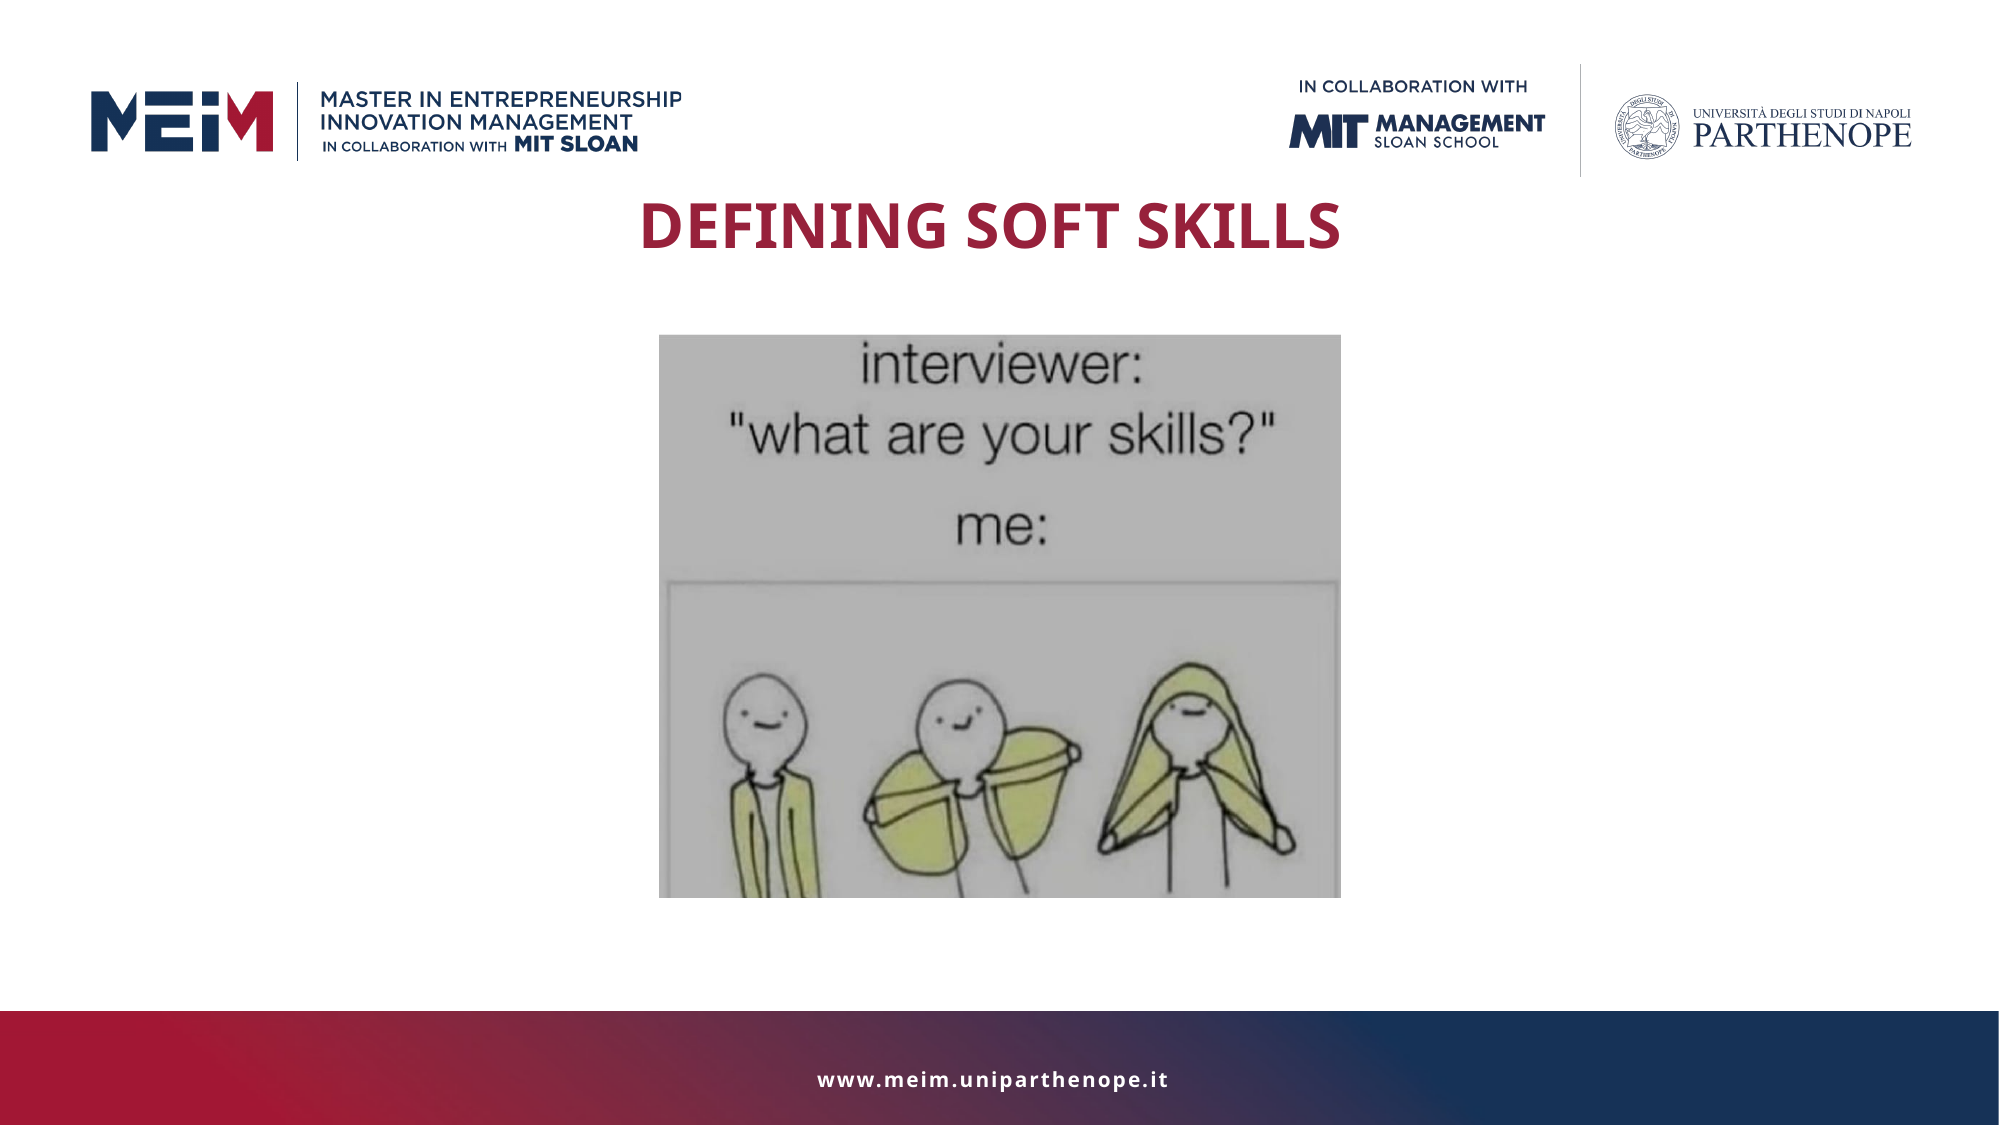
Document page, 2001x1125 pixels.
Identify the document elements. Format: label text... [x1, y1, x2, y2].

picture [0, 1011, 1999, 1125]
picture [659, 331, 1341, 898]
list DEFINING SOFT SKILLS [623, 186, 1376, 285]
